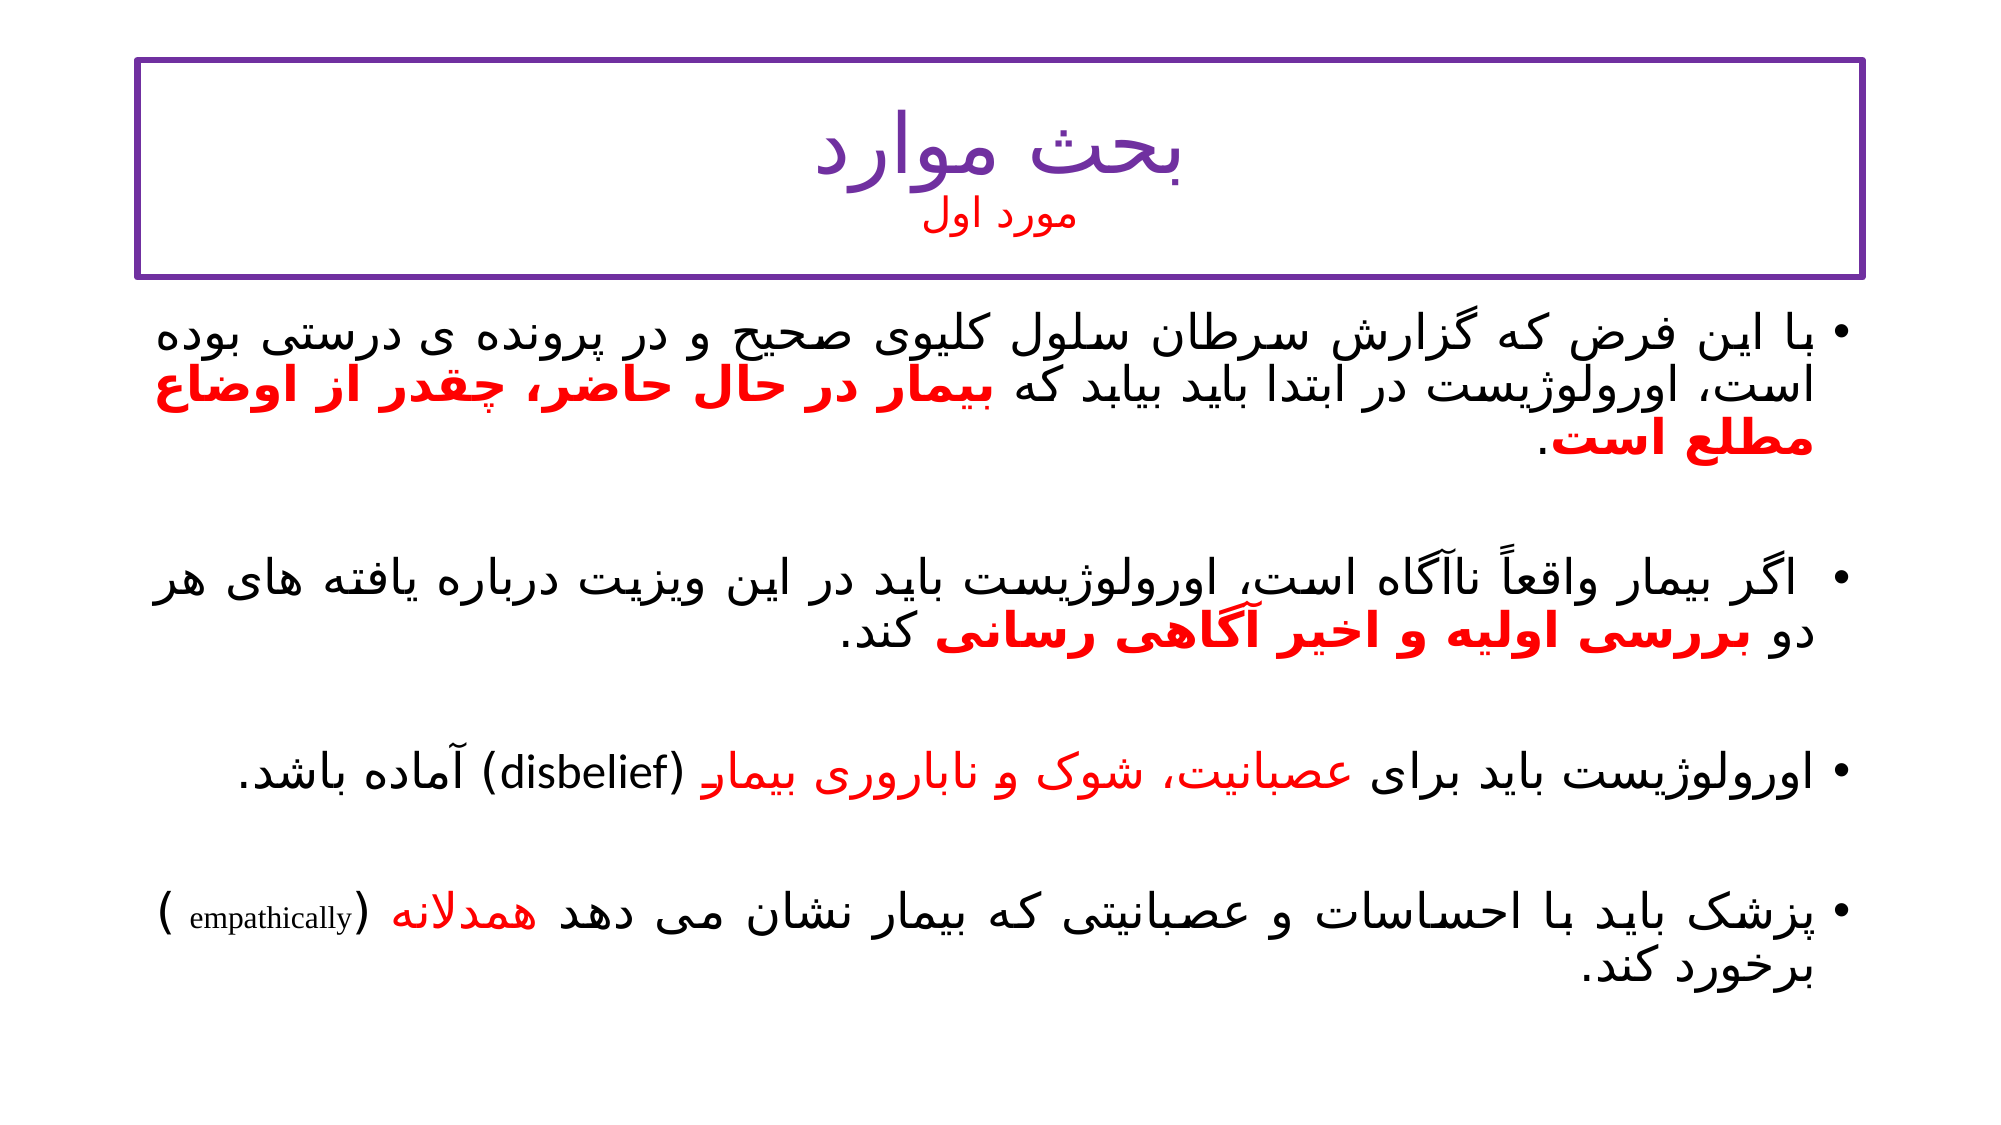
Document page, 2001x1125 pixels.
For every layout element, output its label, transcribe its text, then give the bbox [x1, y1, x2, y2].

list با این فرض که گزارش سرطان سلول کلیوی صحیح و در پرونده ی درستی بوده است، اورولوژیست در ابتدا باید بیابد که بیمار در حال حاضر، چقدر از اوضاع مطلع است. اگر بیمار واقعاً ناآگاه است، اورولوژیست باید در این ویزیت درباره یافته های هر دو بررسی اولیه و اخیر آگاهی رسانی کند. اورولوژیست باید برای عصبانیت، شوک و ناباروری بیمار (disbelief) آماده باشد. پزشک باید با احساسات و عصبانیتی که بیمار نشان می دهد همدلانه (empathically ) برخورد کند. [137, 299, 1863, 1014]
title بحث موارد مورد اول [134, 57, 1866, 280]
